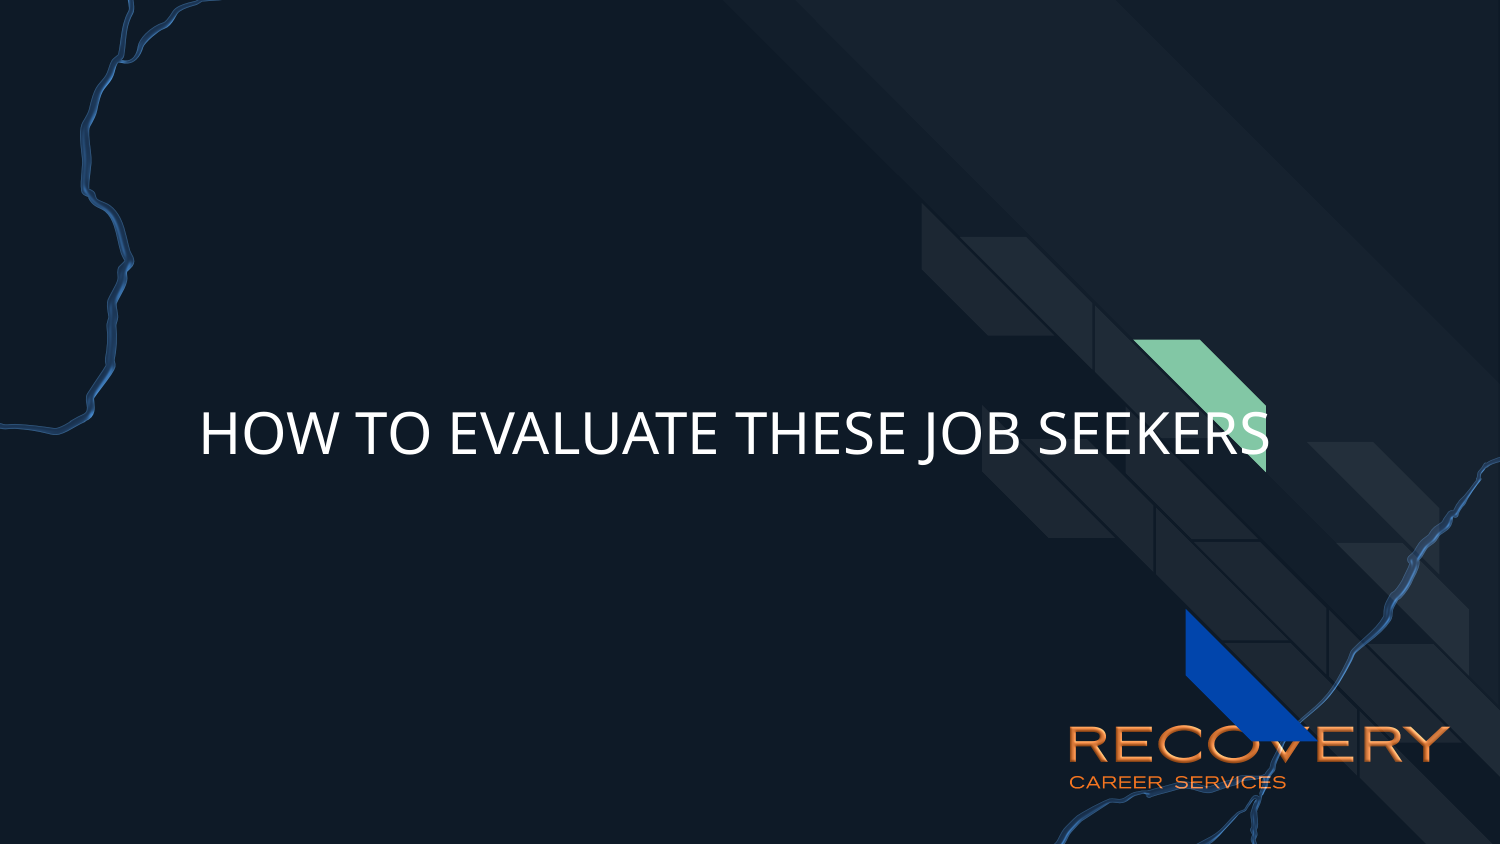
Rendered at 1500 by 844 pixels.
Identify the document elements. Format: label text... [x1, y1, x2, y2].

picture [0, 0, 1500, 844]
title How to evaluate these job seekers [135, 142, 1336, 720]
